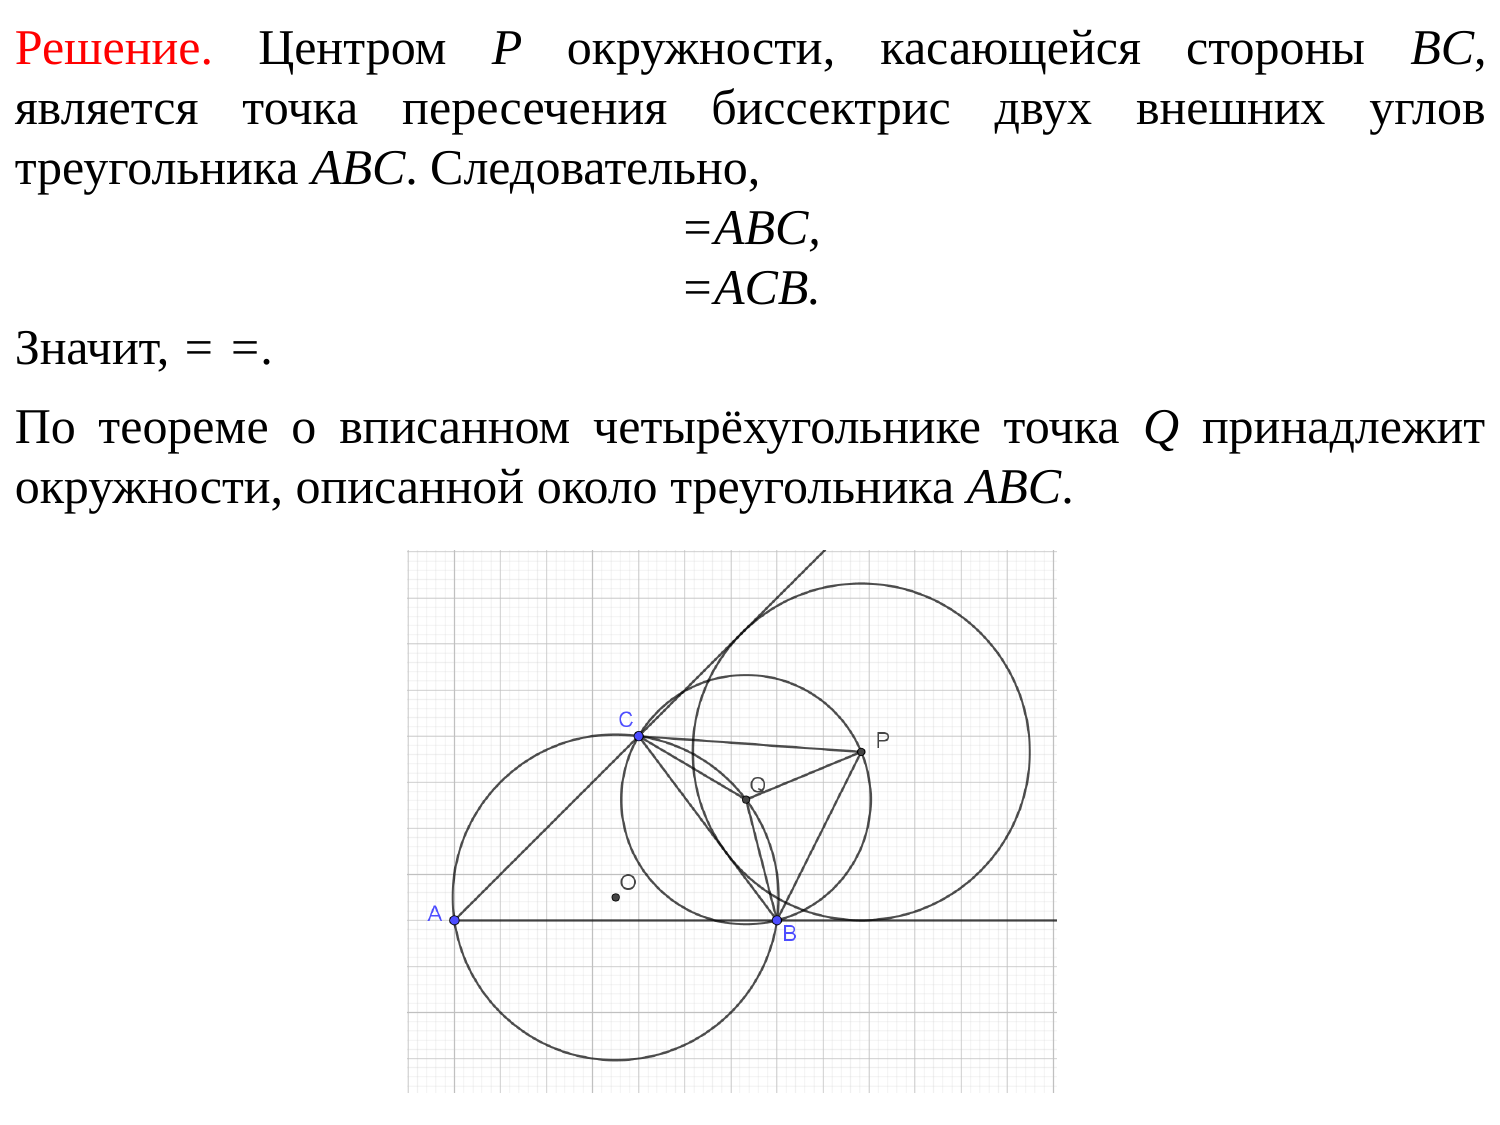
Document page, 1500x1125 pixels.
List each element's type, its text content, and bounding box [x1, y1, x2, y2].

text_box По теореме о вписанном четырёхугольнике точка Q принадлежит окружности, описанной около треугольника ABC. [0, 385, 1500, 521]
picture [407, 550, 1057, 1094]
